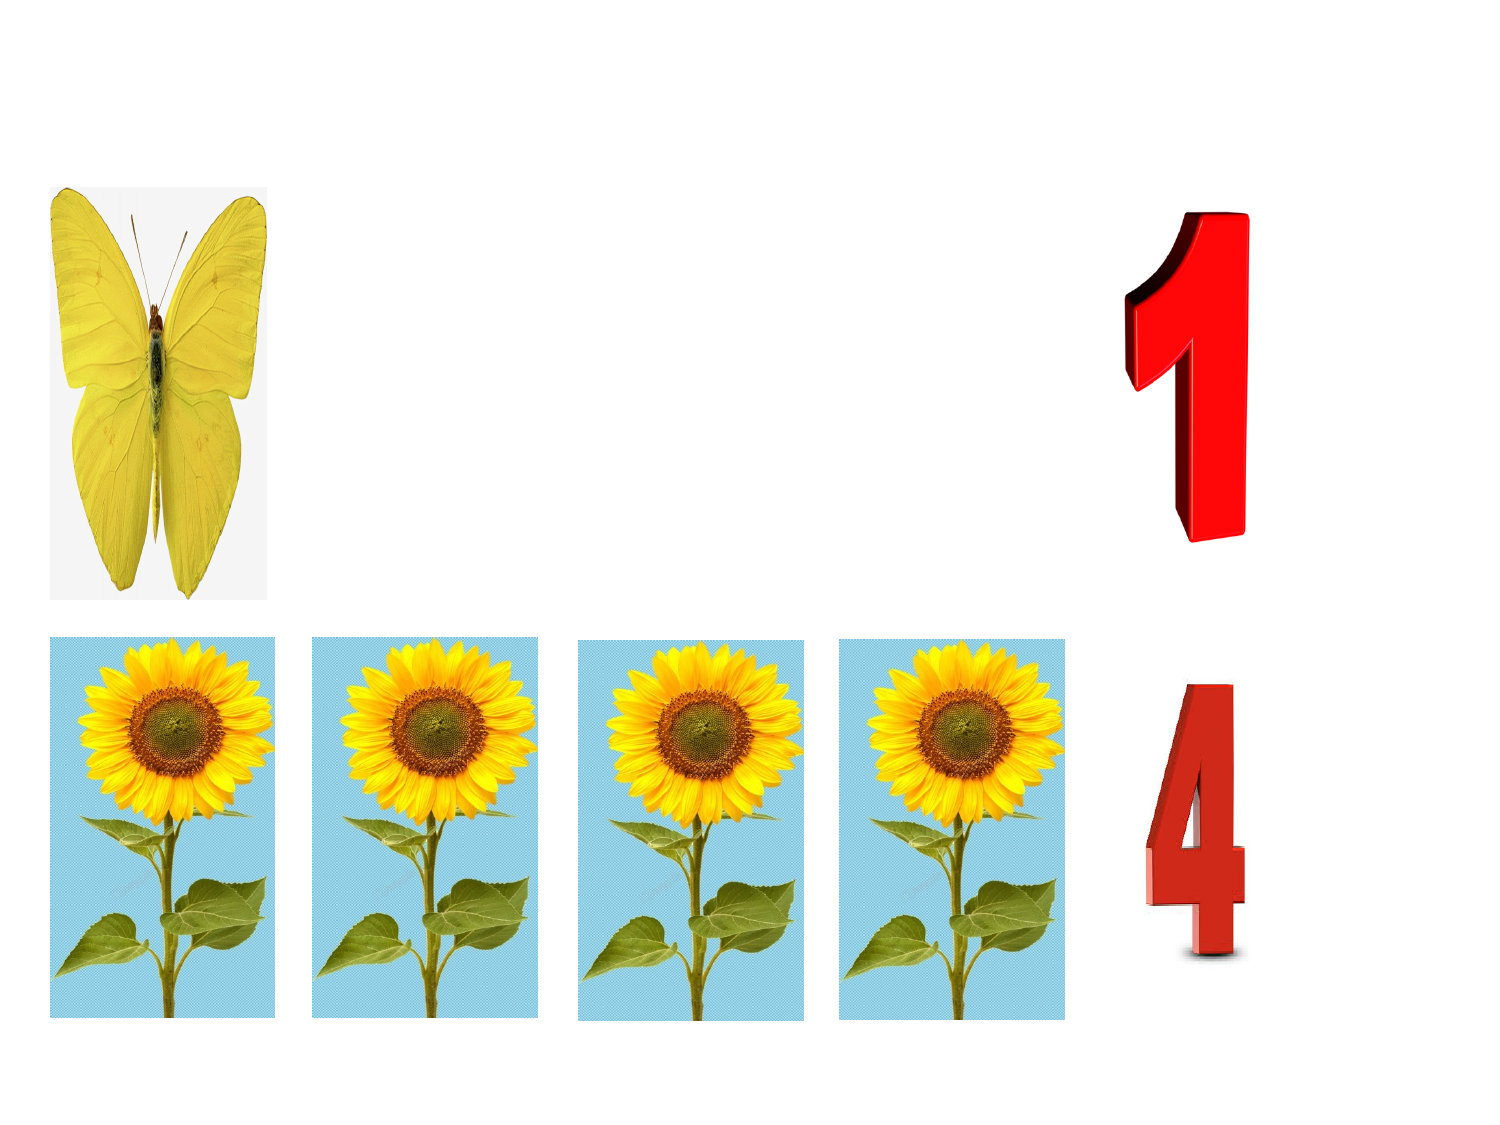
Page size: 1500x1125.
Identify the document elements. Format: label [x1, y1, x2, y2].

picture [312, 637, 538, 1019]
list [49, 187, 267, 601]
picture [839, 638, 1065, 1020]
picture [1099, 678, 1302, 984]
picture [49, 637, 276, 1018]
picture [1064, 174, 1305, 576]
picture [578, 640, 805, 1021]
